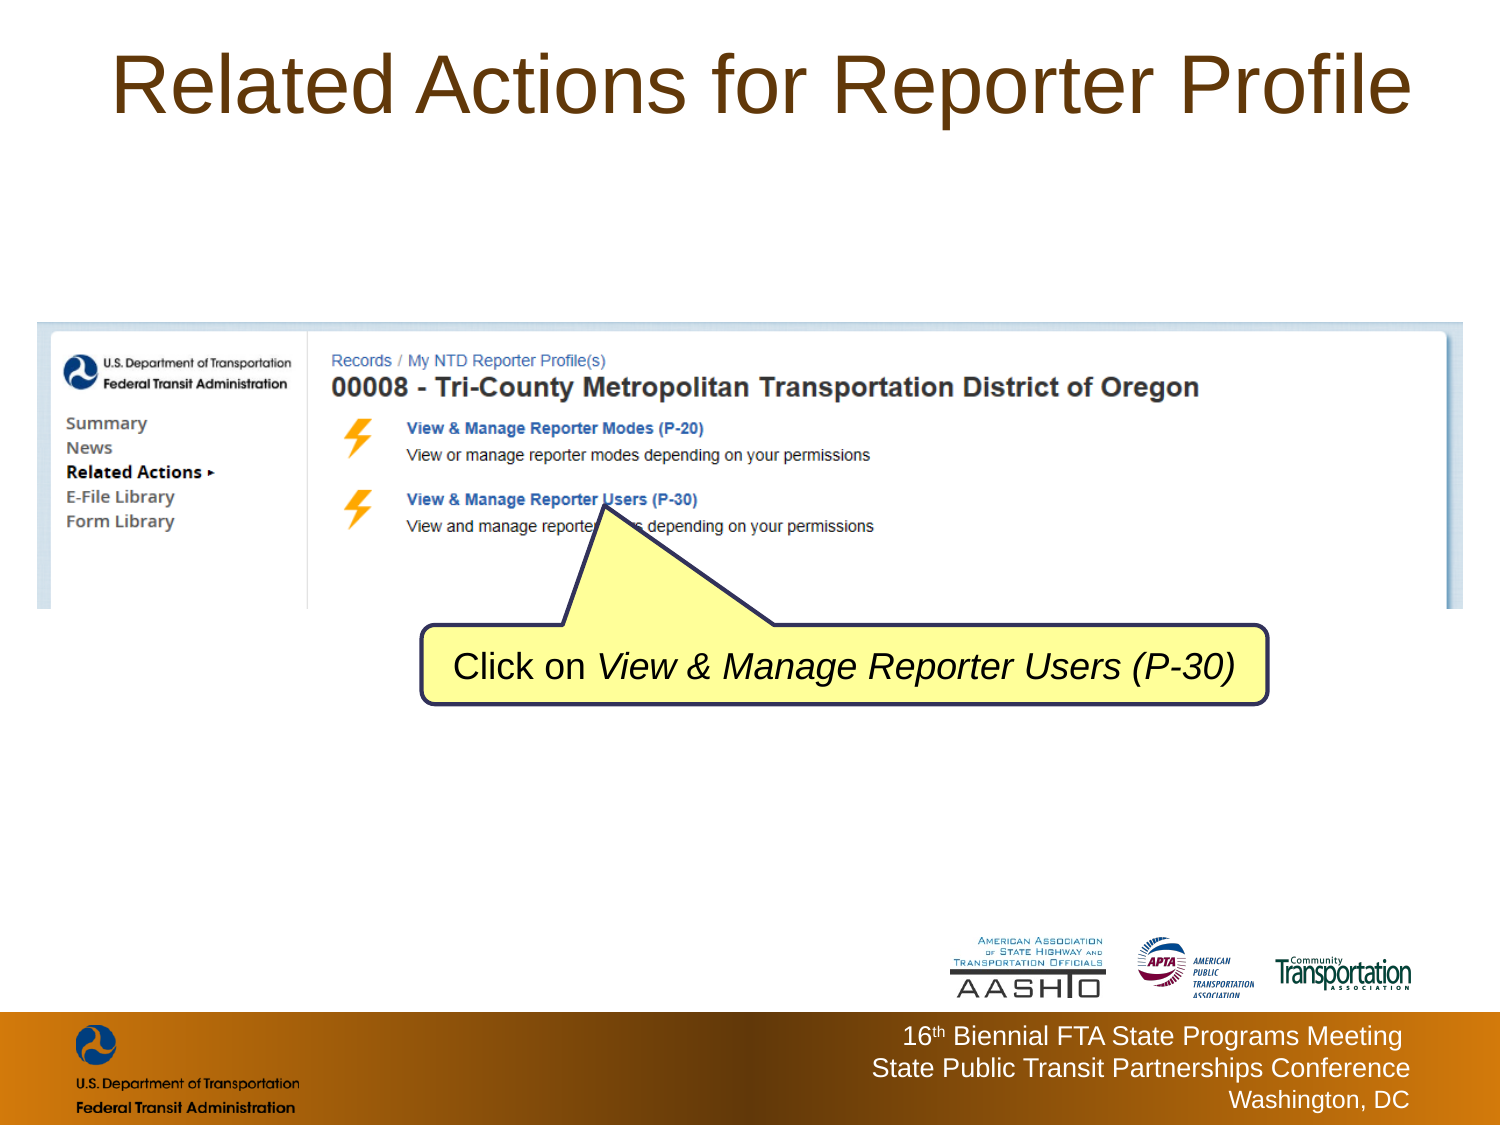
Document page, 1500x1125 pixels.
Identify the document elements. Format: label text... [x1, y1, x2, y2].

text_box Click on View & Manage Reporter Users (P-30) [419, 616, 1270, 707]
picture [37, 322, 1463, 610]
picture [75, 1024, 299, 1113]
title Related Actions for Reporter Profile [87, 24, 1438, 136]
picture [950, 937, 1106, 998]
